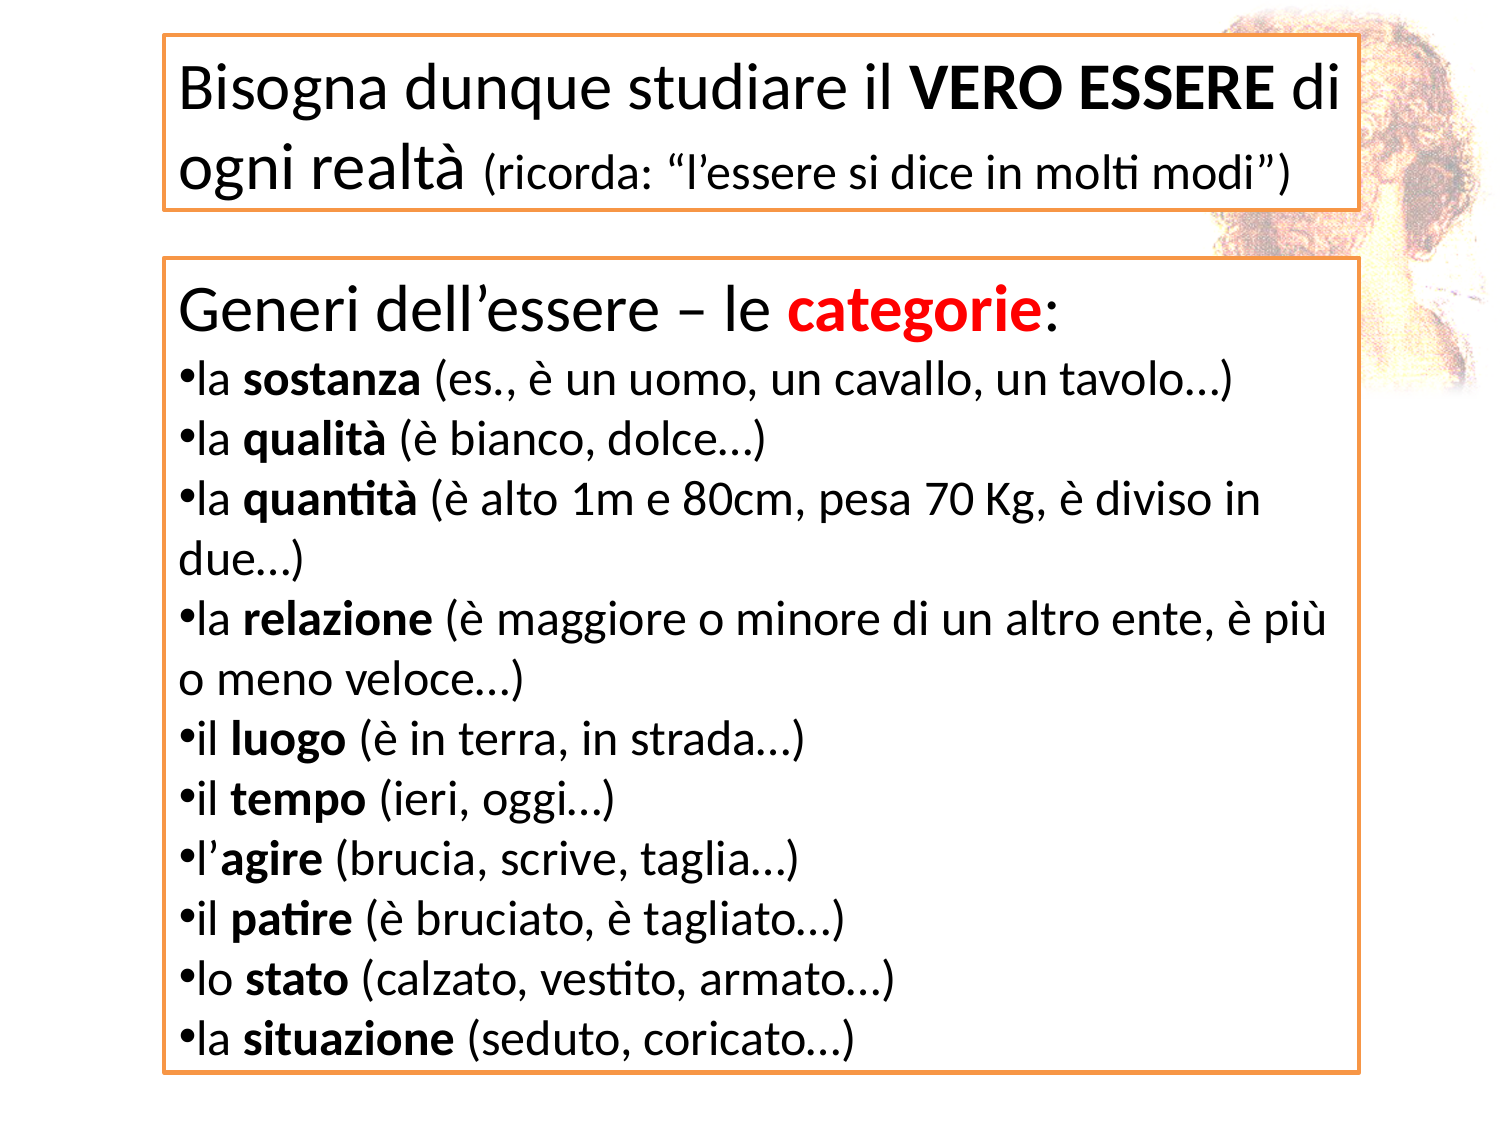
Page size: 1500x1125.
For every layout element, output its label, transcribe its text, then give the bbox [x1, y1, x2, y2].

text_box Generi dell’essere – le categorie: la sostanza (es., è un uomo, un cavallo, un tavolo…) la qualità (è bianco, dolce…) la quantità (è alto 1m e 80cm, pesa 70 Kg, è diviso in due…) la relazione (è maggiore o minore di un altro ente, è più o meno veloce…) il luogo (è in terra, in strada…) il tempo (ieri, oggi…) l’agire (brucia, scrive, taglia…) il patire (è bruciato, è tagliato…) lo stato (calzato, vestito, armato…) la situazione (seduto, coricato…) [162, 256, 1361, 1075]
text_box Bisogna dunque studiare il VERO ESSERE di ogni realtà (ricorda: “l’essere si dice in molti modi”) [162, 33, 1175, 212]
picture [1181, 0, 1500, 399]
